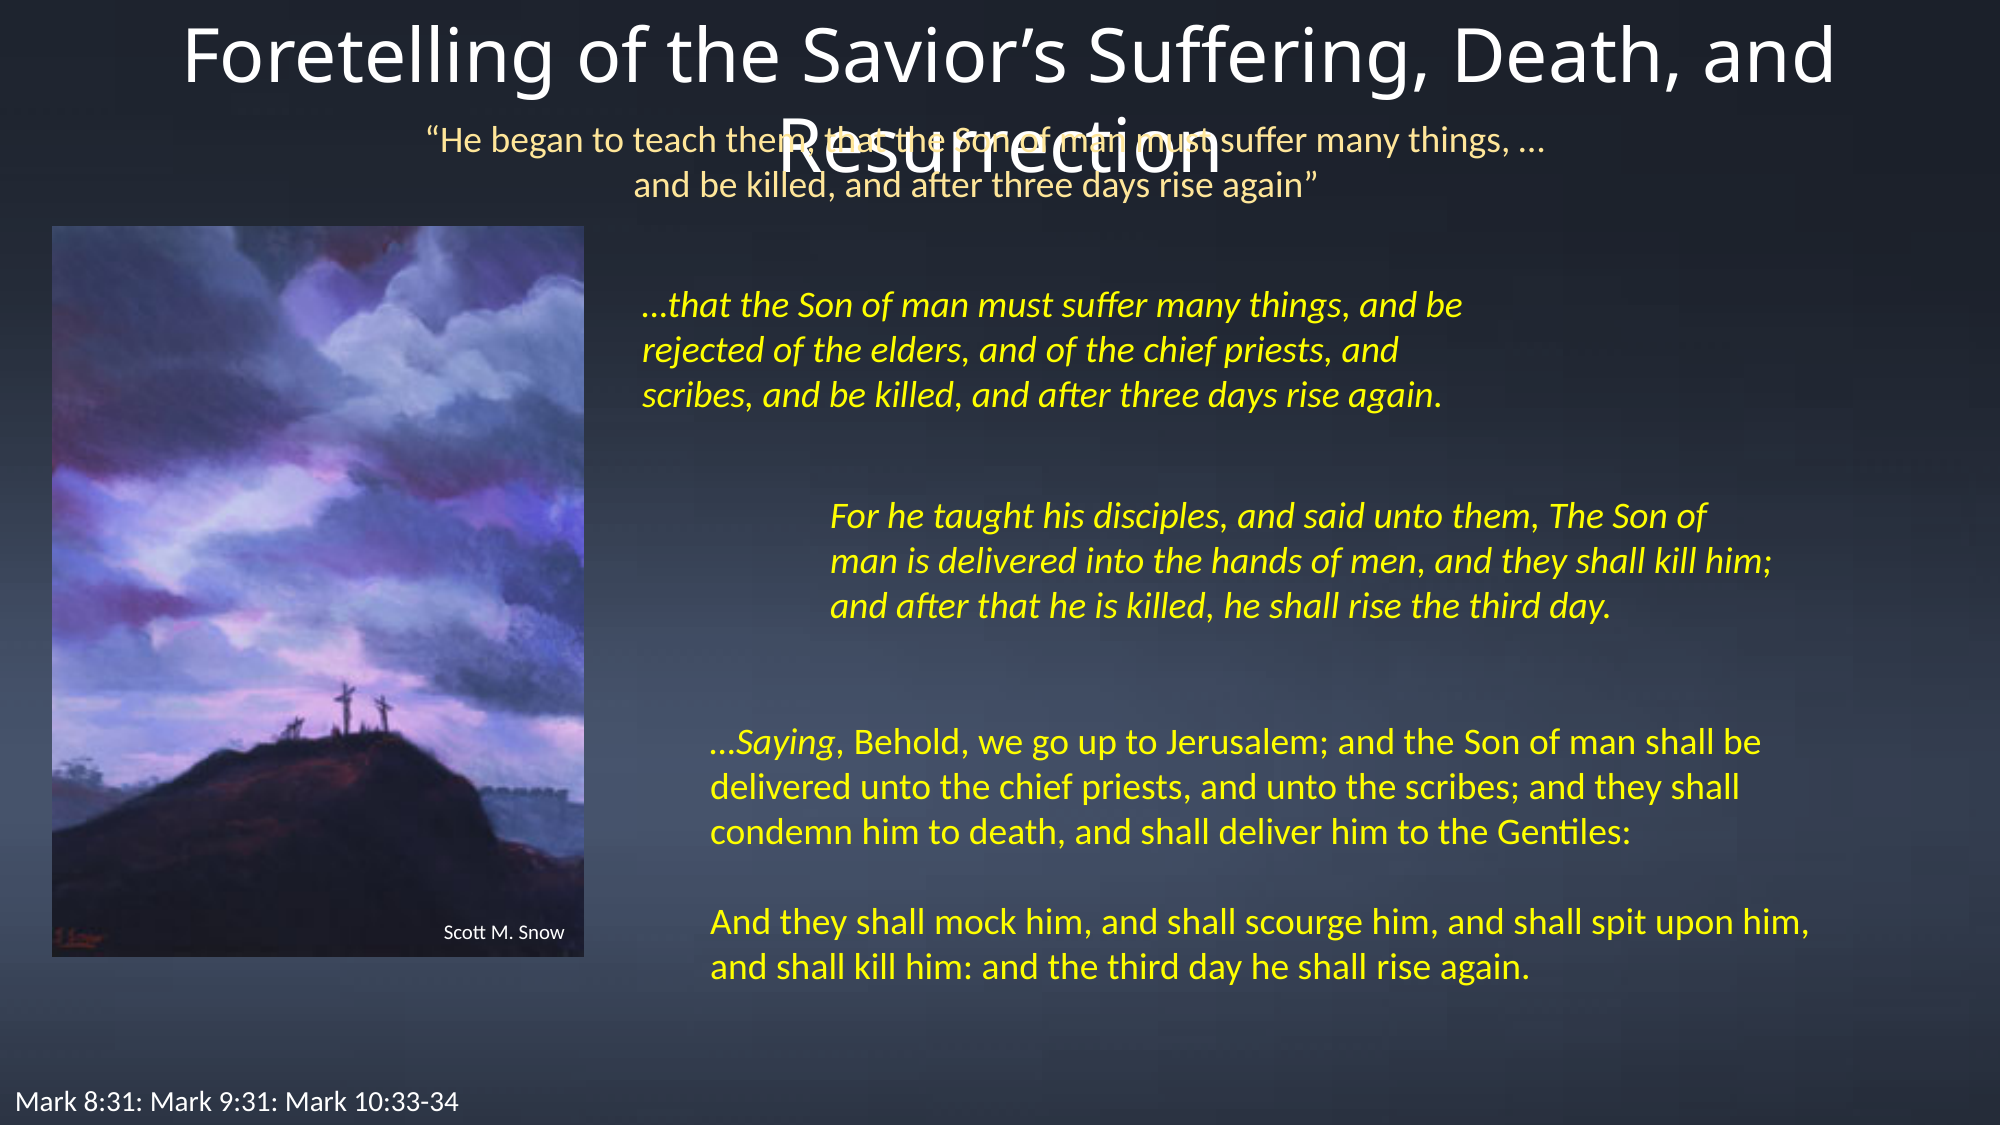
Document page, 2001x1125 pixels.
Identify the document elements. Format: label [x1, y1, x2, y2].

text_box [52, 226, 590, 958]
picture [0, 0, 2000, 1125]
